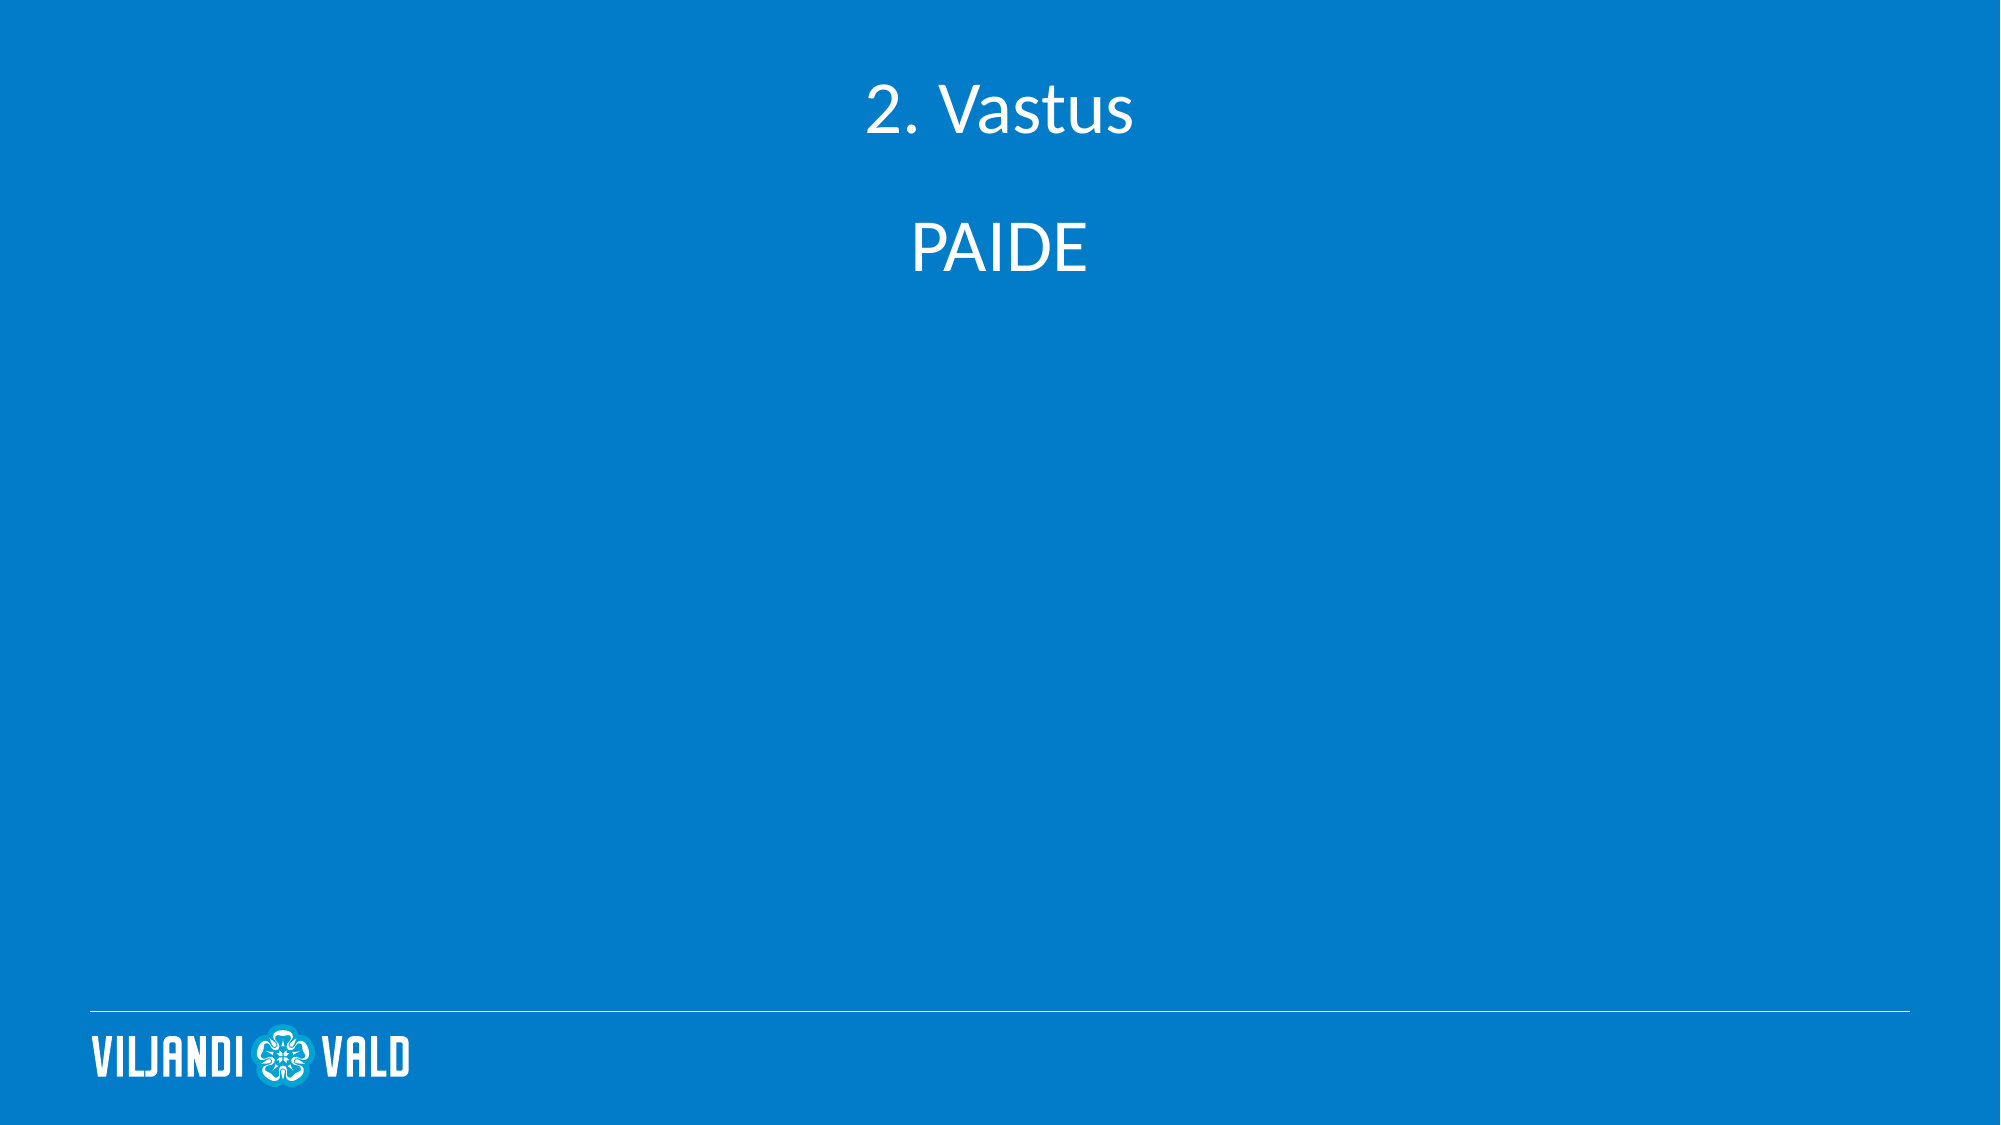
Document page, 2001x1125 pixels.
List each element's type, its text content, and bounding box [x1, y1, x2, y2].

title 2. Vastus [99, 45, 1900, 162]
list PAIDE [99, 186, 1900, 1005]
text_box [90, 1022, 410, 1089]
